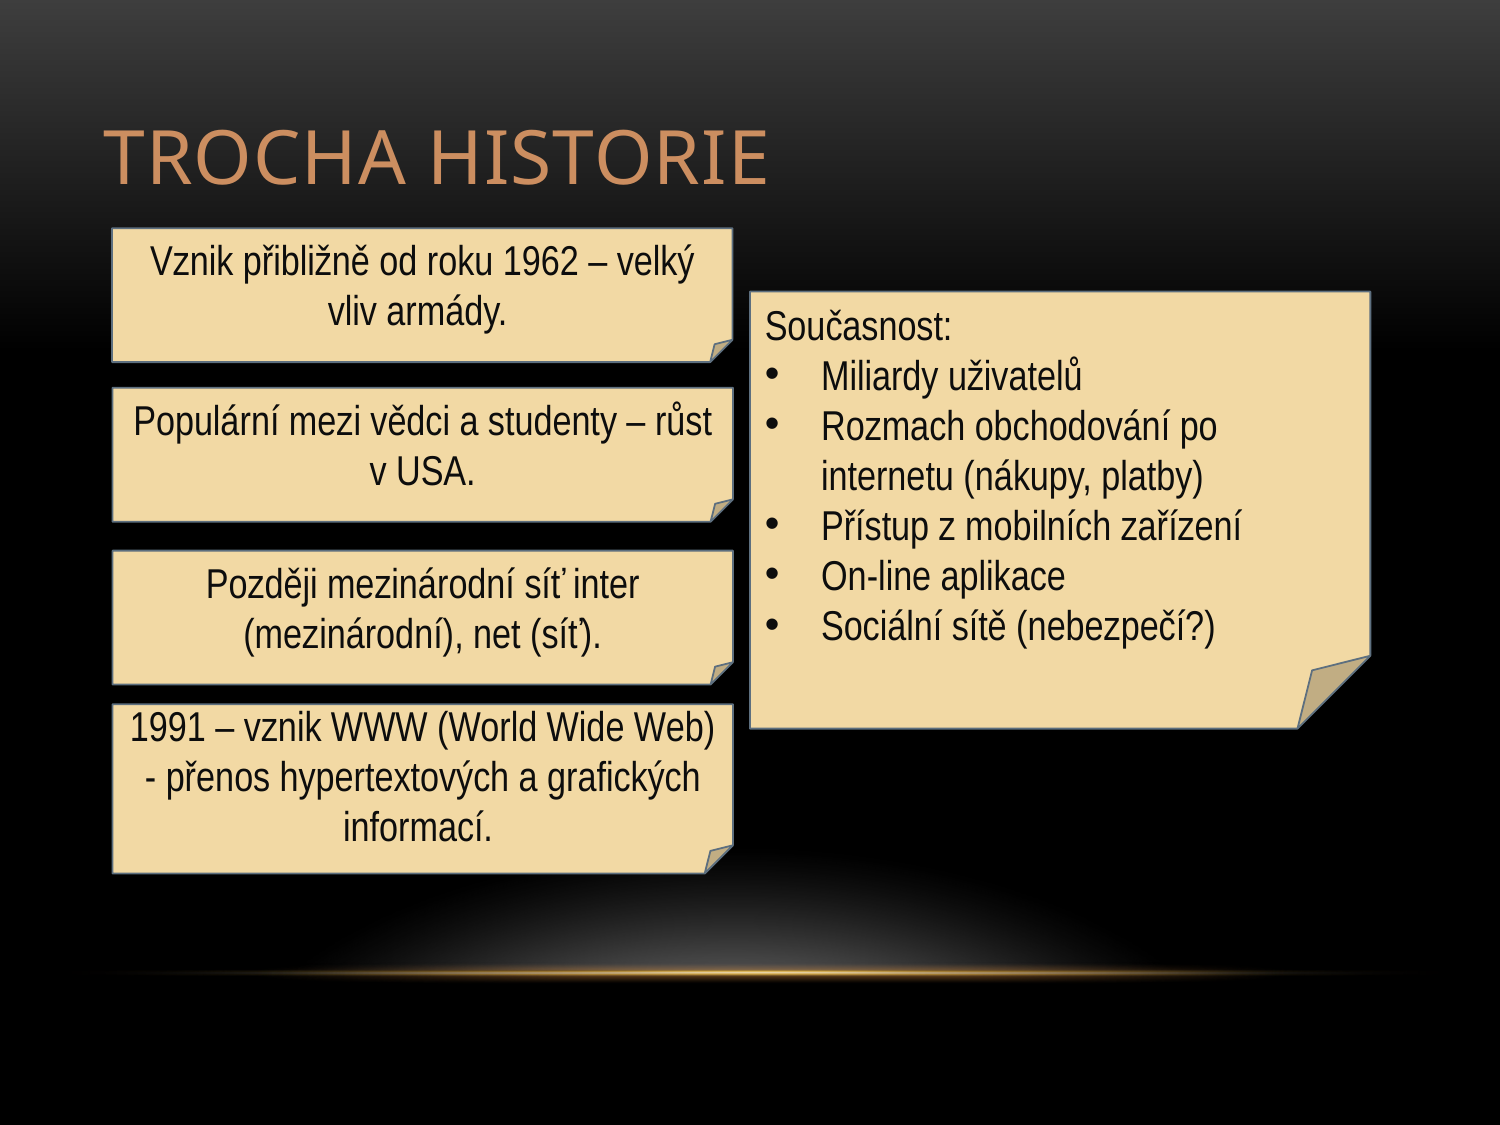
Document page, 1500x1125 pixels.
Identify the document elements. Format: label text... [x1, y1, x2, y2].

text_box Vznik přibližně od roku 1962 – velký vliv armády. [111, 227, 734, 364]
text_box Populární mezi vědci a studenty – růst v USA. [111, 386, 734, 523]
picture [0, 0, 1500, 1125]
text_box Později mezinárodní síť inter (mezinárodní), net (síť). [111, 549, 734, 686]
title Trocha historie [88, 19, 1399, 207]
text_box Současnost: Miliardy uživatelů Rozmach obchodování po internetu (nákupy, platby) Přístup z mobilních zařízení On-line aplikace Sociální sítě (nebezpečí?) [749, 290, 1372, 730]
text_box 1991 – vznik WWW (World Wide Web) - přenos hypertextových a grafických informací. [111, 703, 734, 875]
